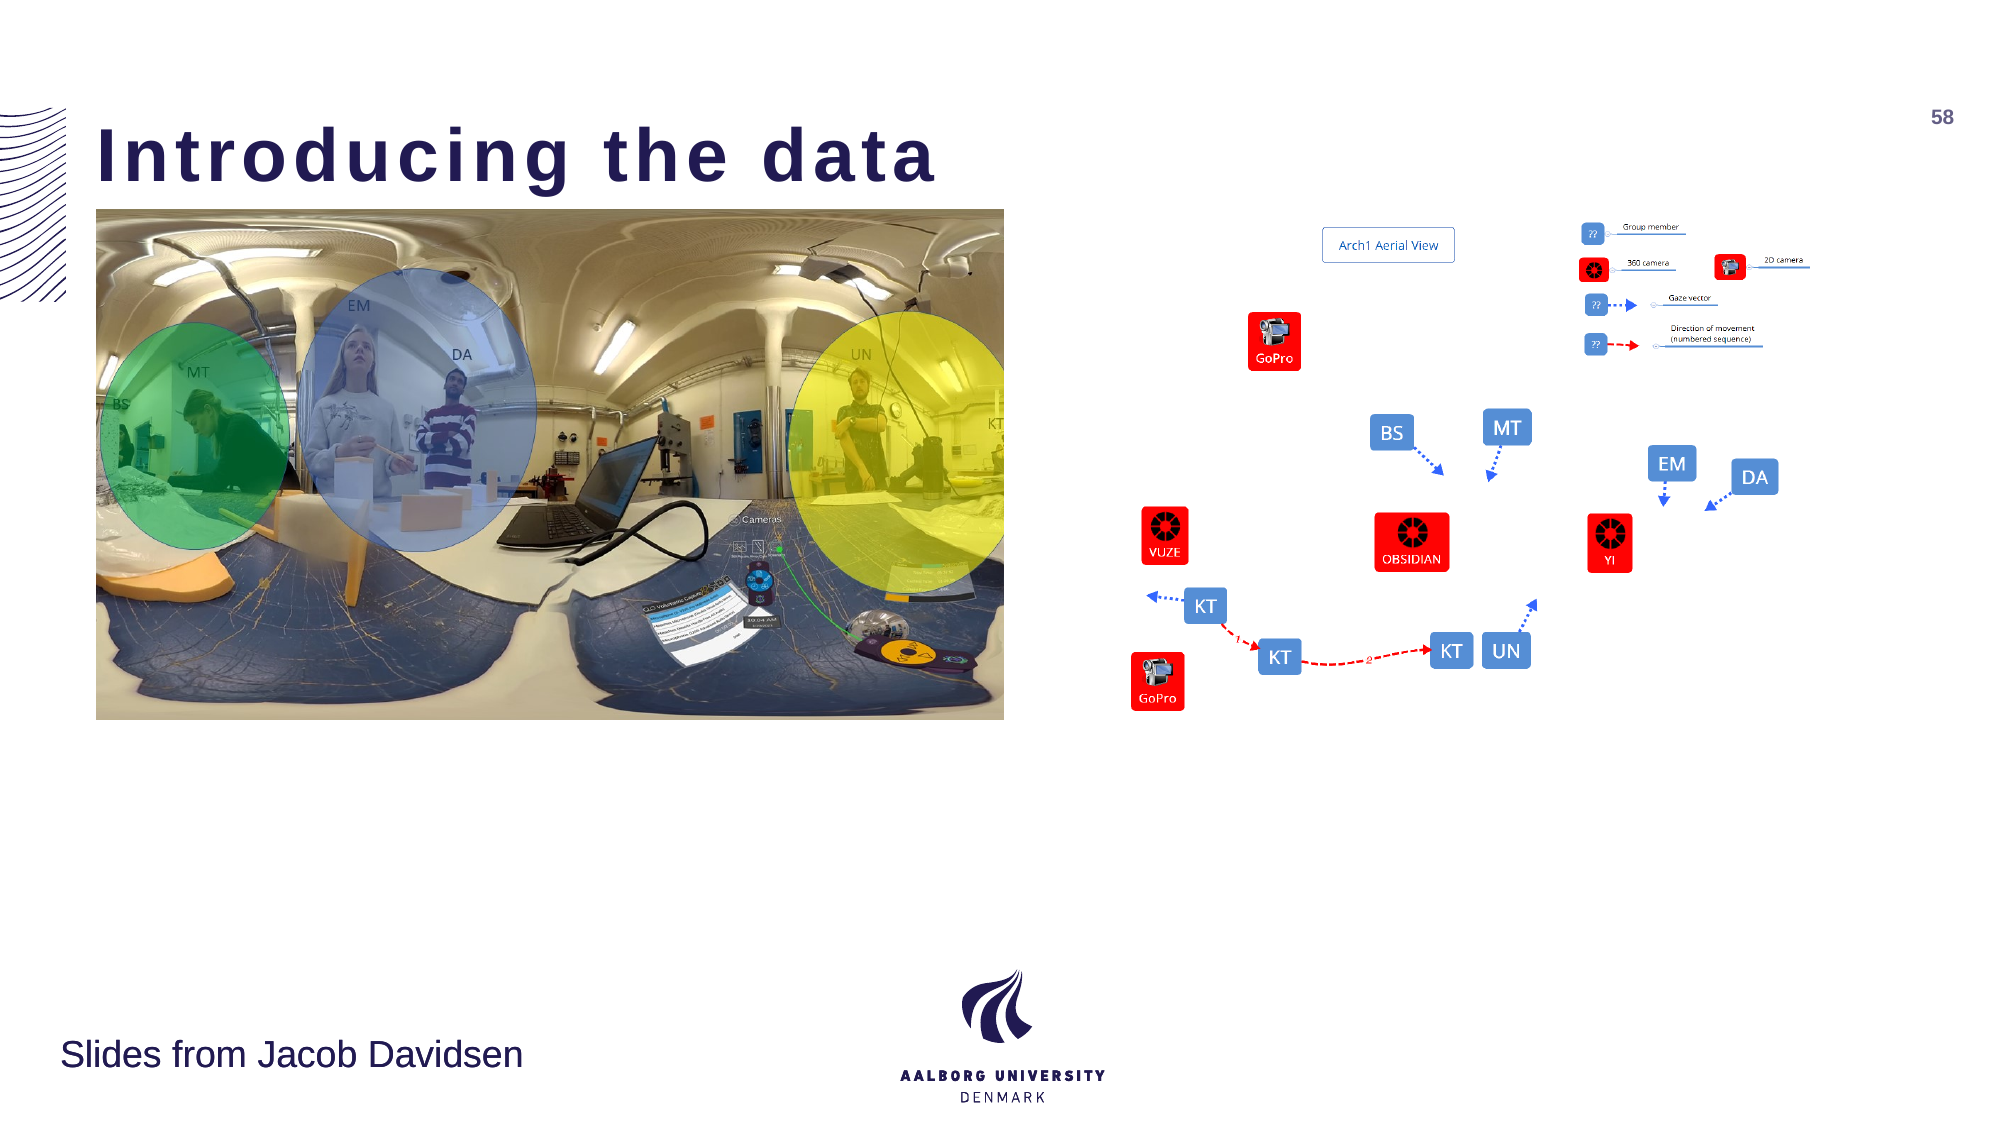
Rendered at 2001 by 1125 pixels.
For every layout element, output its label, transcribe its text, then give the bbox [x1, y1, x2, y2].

picture [96, 209, 1004, 720]
slide_number 58 [1860, 97, 1954, 135]
title Introducing the data [96, 75, 1697, 303]
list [1065, 209, 1820, 720]
text_box Slides from Jacob Davidsen [45, 1022, 539, 1083]
